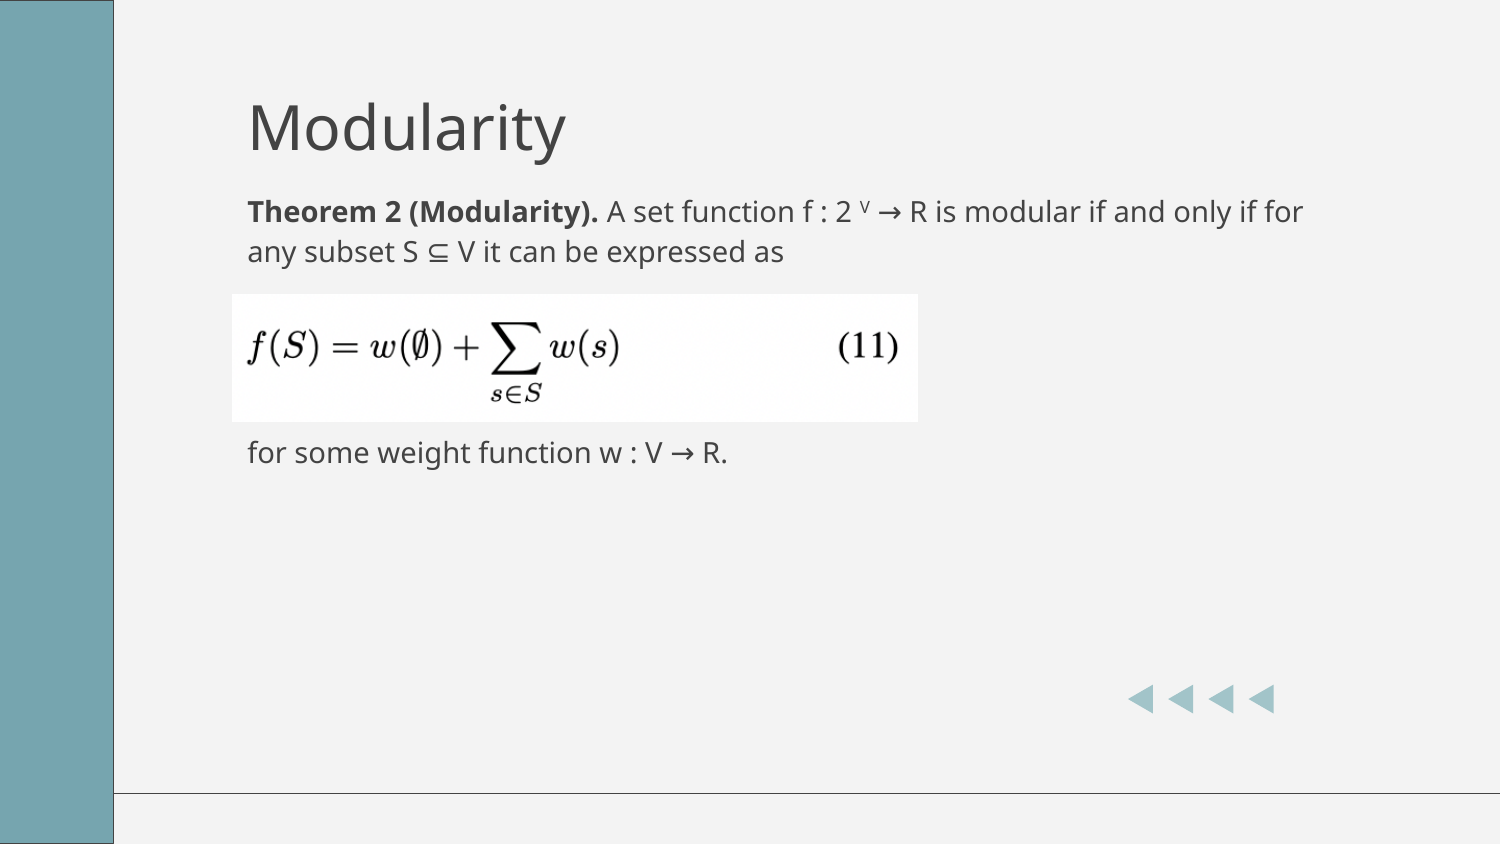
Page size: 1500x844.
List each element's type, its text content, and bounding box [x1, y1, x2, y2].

title Modularity [232, 72, 1382, 167]
subtitle Theorem 2 (Modularity). A set function f : 2 V → R is modular if and only if for any subset S ⊆ V it can be expressed as for some weight function w : V → R. [232, 97, 1371, 441]
picture [231, 294, 918, 423]
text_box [1127, 684, 1274, 714]
